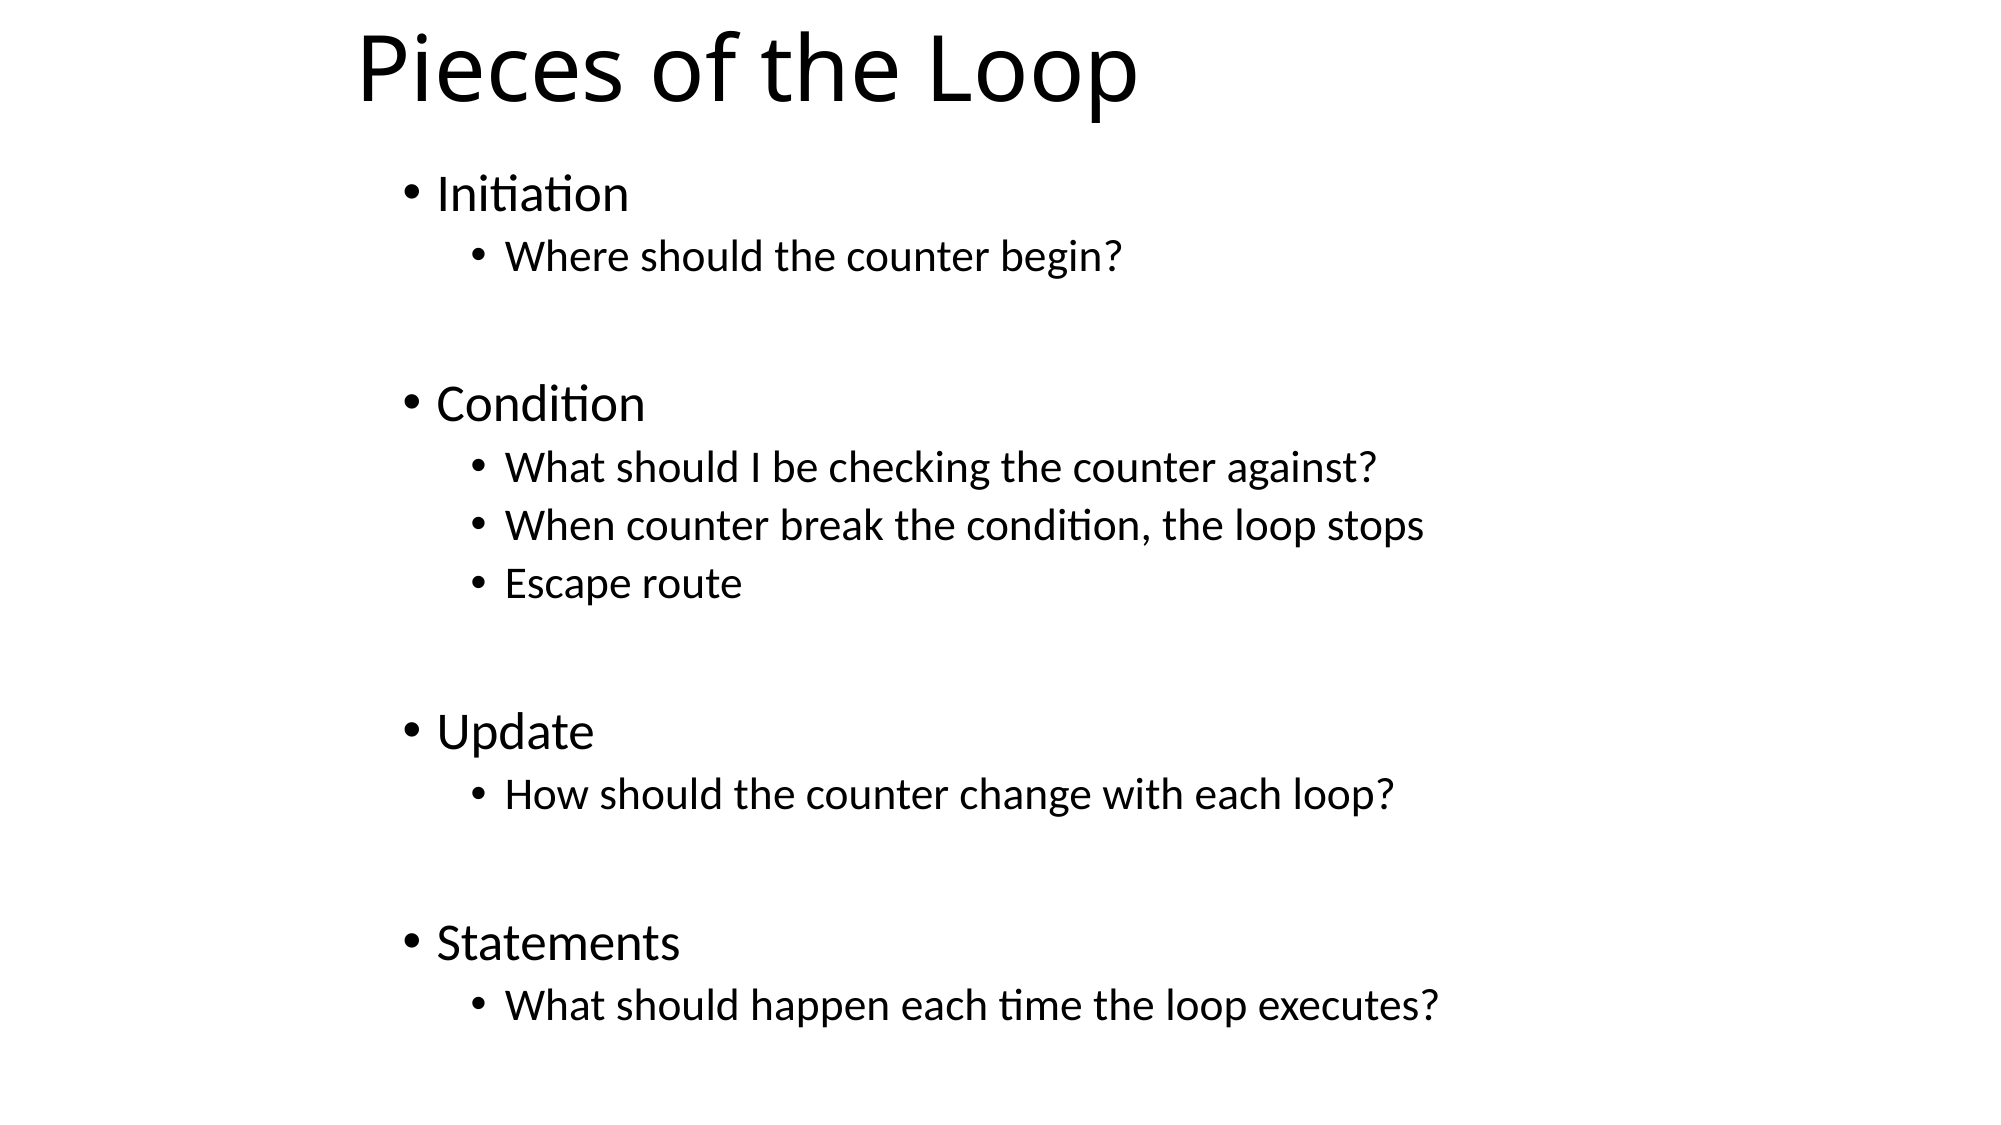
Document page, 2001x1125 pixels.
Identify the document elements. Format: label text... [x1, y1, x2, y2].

title Pieces of the Loop [340, 0, 1660, 190]
list Initiation Where should the counter begin? Condition What should I be checking the counter against? When counter break the condition, the loop stops Escape route Update How should the counter change with each loop? Statements What should happen each time the loop executes? [387, 157, 1613, 1046]
